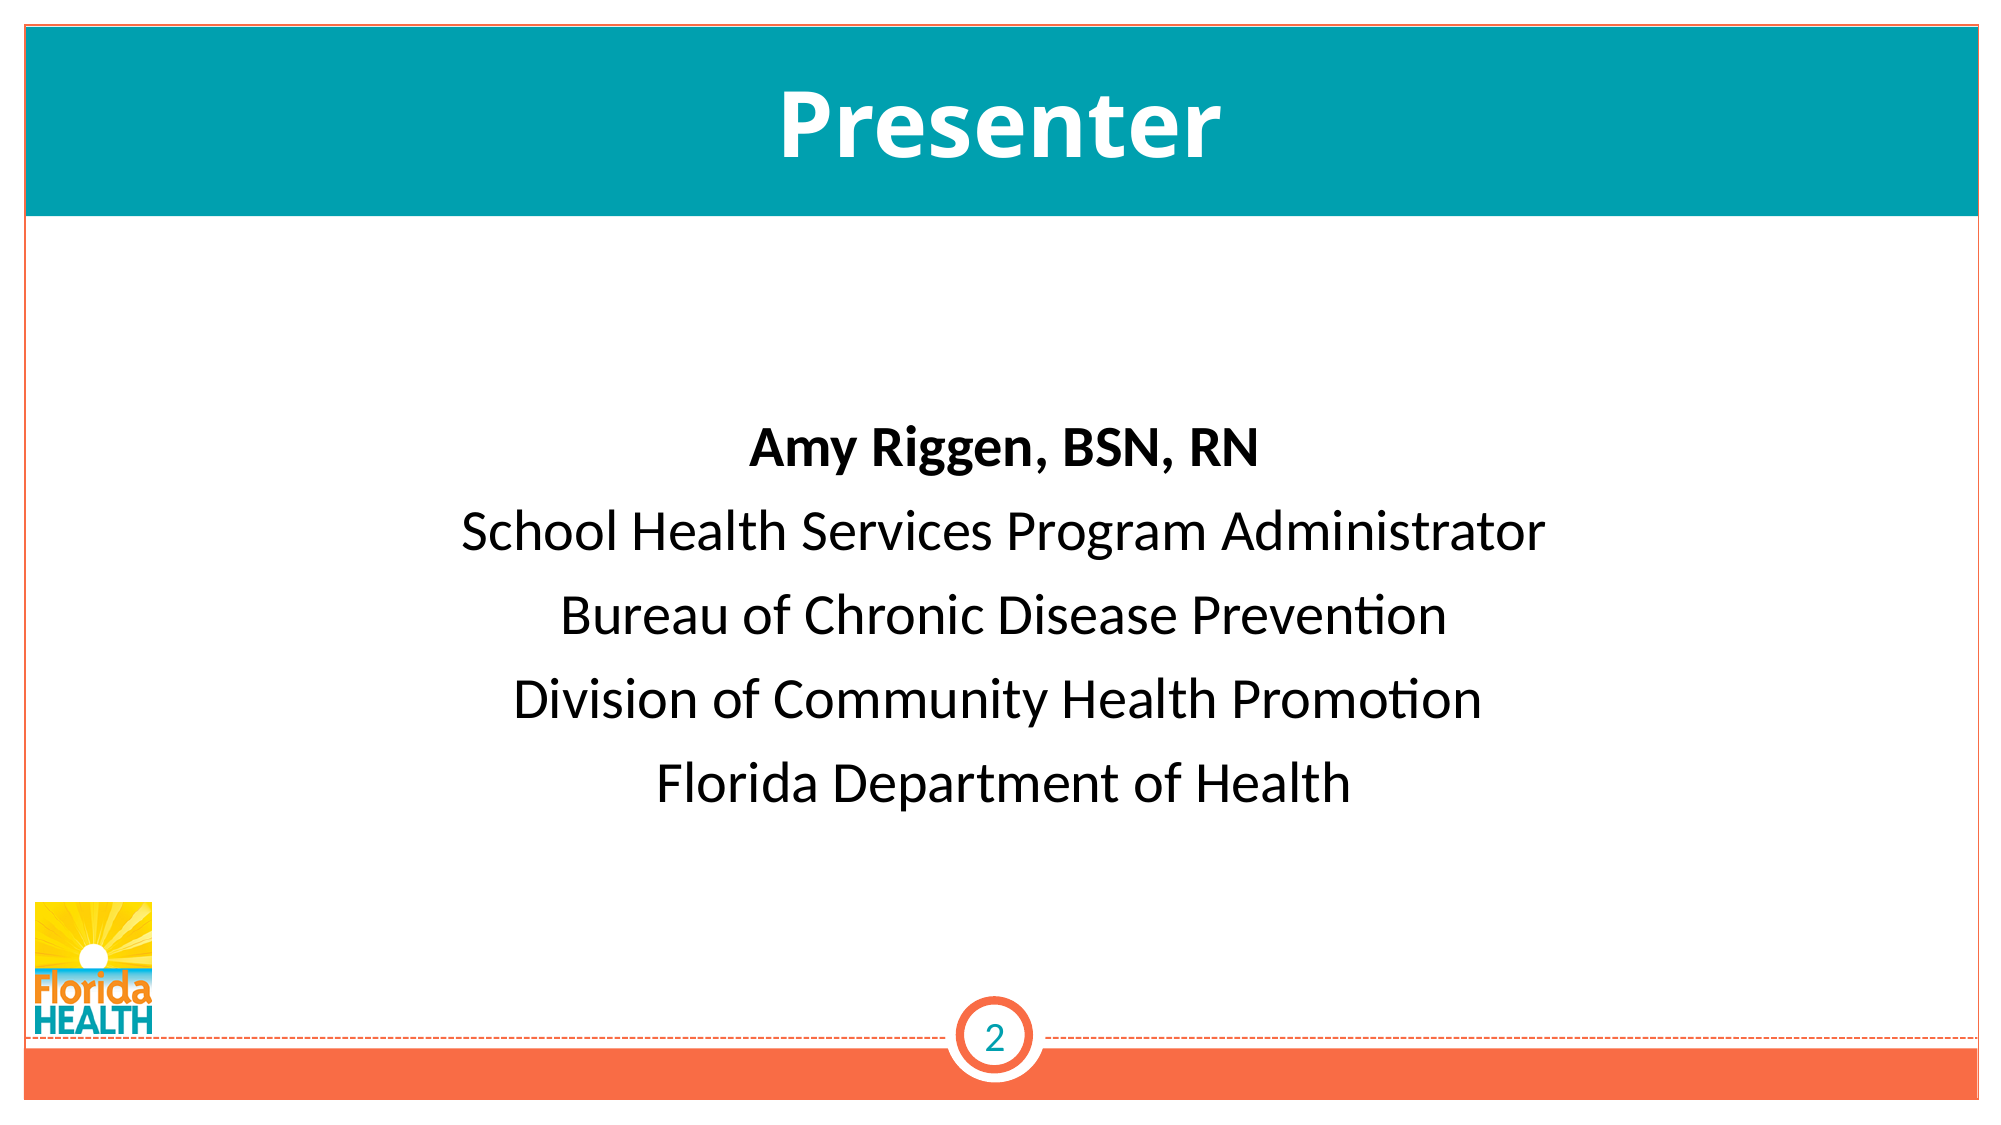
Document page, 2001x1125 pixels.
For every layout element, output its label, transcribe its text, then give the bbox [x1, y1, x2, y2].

title Presenter [106, 38, 1894, 217]
list Amy Riggen, BSN, RN School Health Services Program Administrator Bureau of Chronic Disease Prevention Division of Community Health Promotion Florida Department of Health [111, 264, 1898, 967]
picture [35, 902, 152, 1034]
